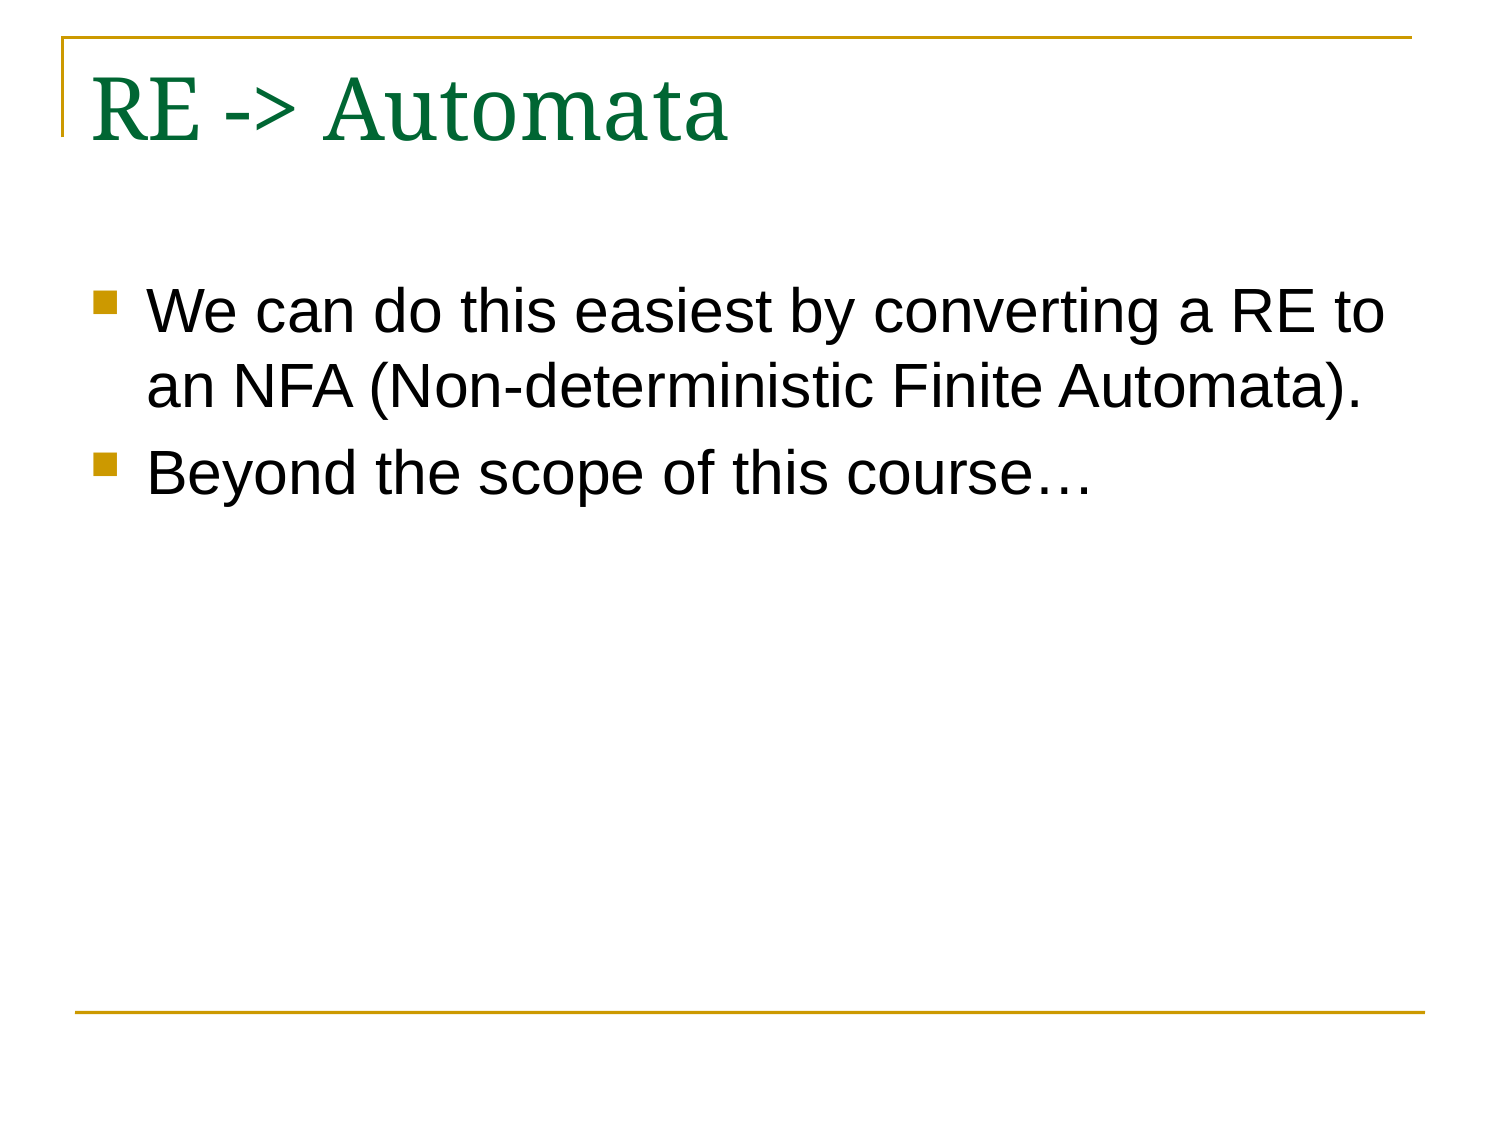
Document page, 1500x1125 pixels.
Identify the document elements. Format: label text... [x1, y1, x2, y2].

list We can do this easiest by converting a RE to an NFA (Non-deterministic Finite Automata). Beyond the scope of this course… [74, 262, 1426, 1006]
title RE -> Automata [74, 45, 1426, 233]
